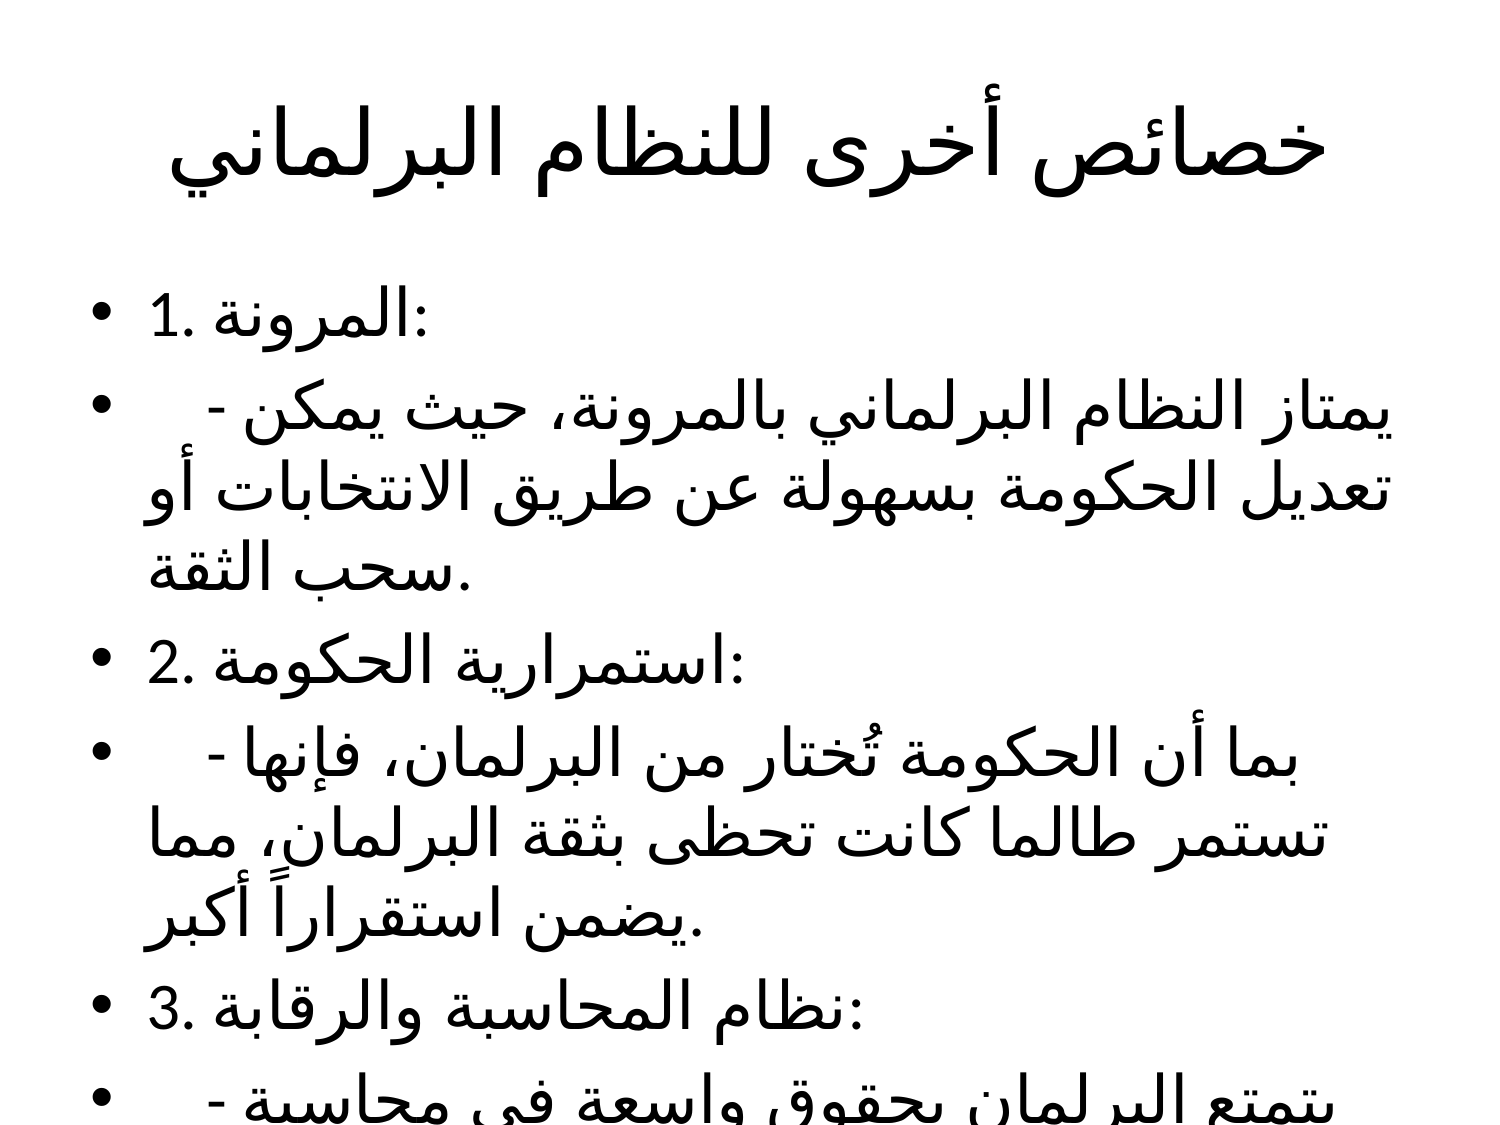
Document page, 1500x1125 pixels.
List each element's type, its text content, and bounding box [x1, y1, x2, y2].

list 1. المرونة: - يمتاز النظام البرلماني بالمرونة، حيث يمكن تعديل الحكومة بسهولة عن طريق الانتخابات أو سحب الثقة. 2. استمرارية الحكومة: - بما أن الحكومة تُختار من البرلمان، فإنها تستمر طالما كانت تحظى بثقة البرلمان، مما يضمن استقراراً أكبر. 3. نظام المحاسبة والرقابة: - يتمتع البرلمان بحقوق واسعة في محاسبة الحكومة، مما يجعل النظام البرلماني أكثر شفافية في إدارة الشؤون العامة. [75, 262, 1425, 1005]
title خصائص أخرى للنظام البرلماني [75, 45, 1425, 233]
